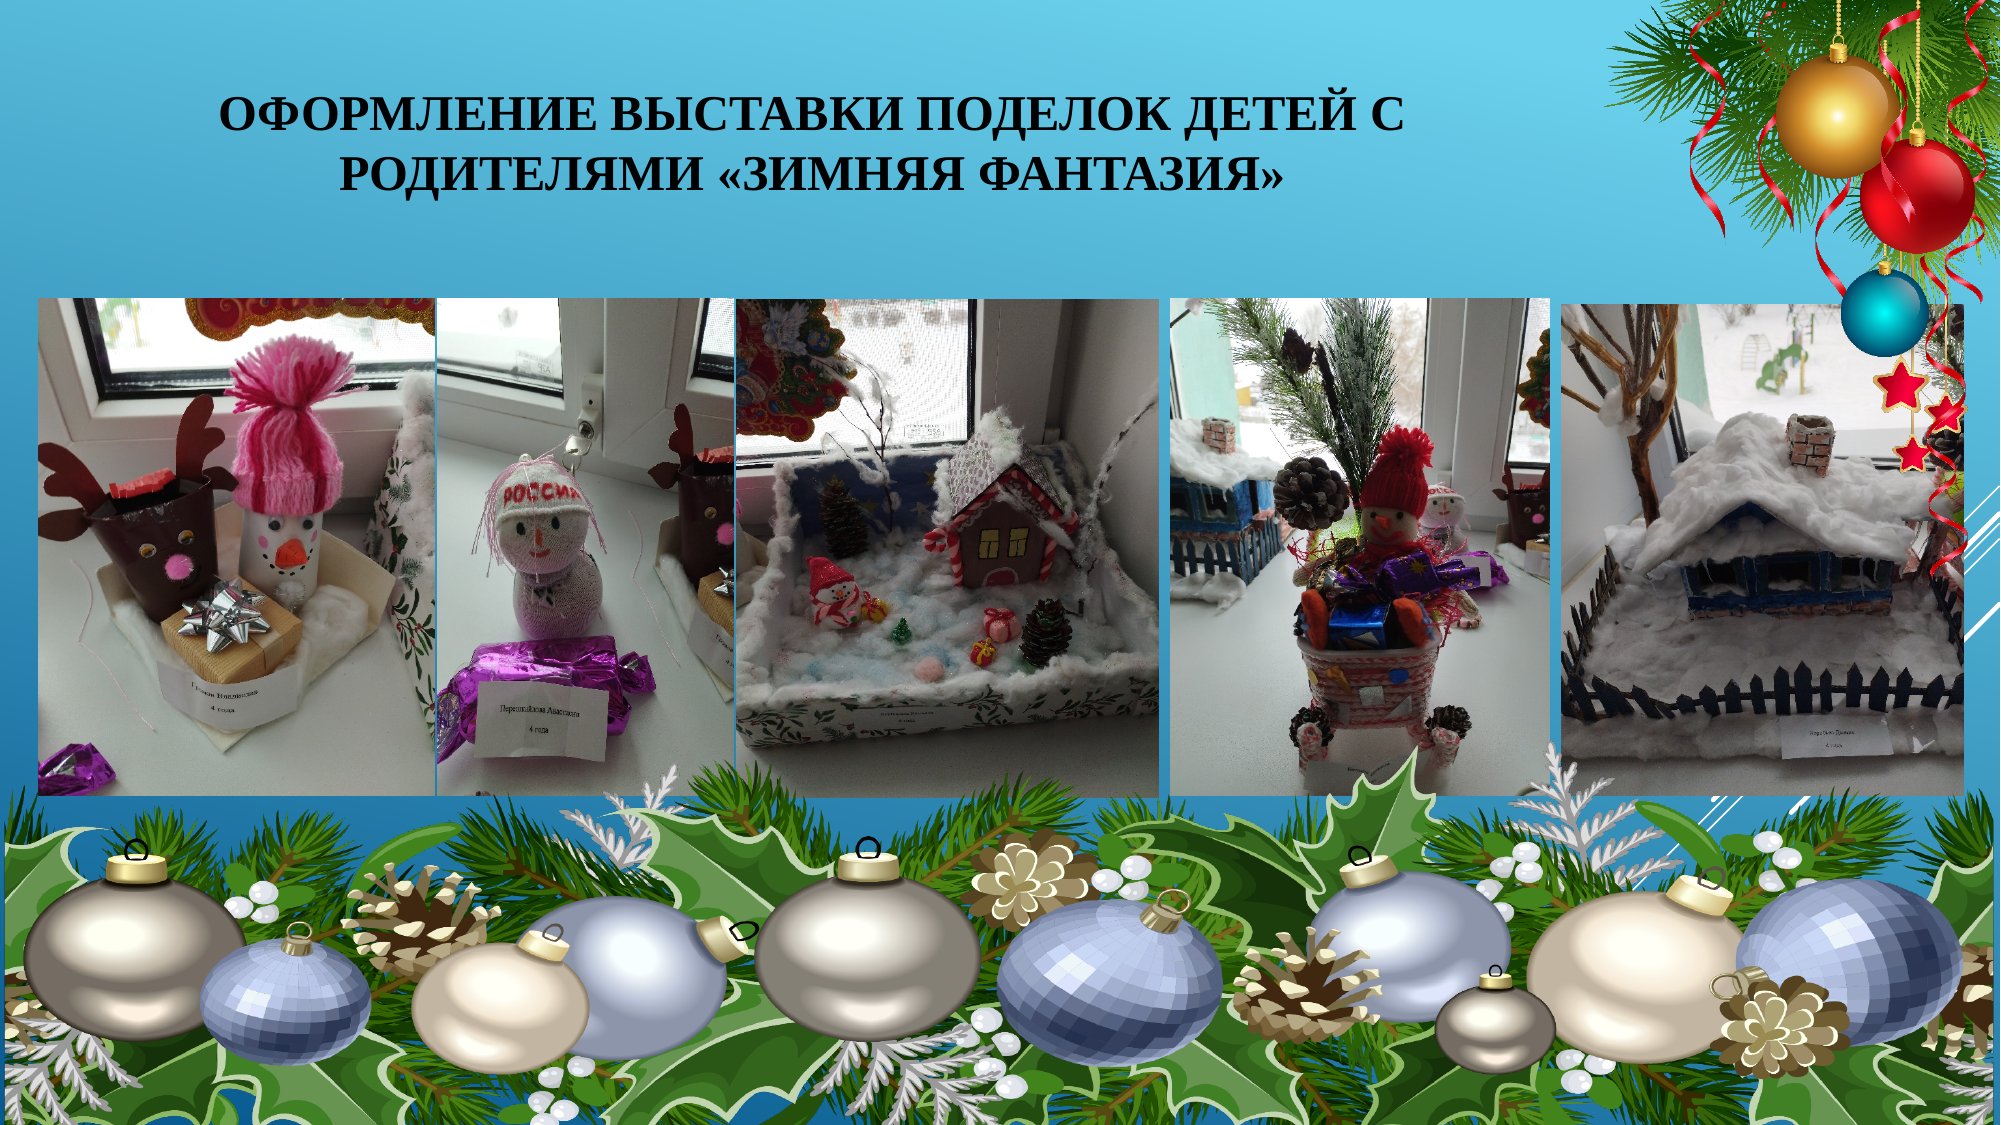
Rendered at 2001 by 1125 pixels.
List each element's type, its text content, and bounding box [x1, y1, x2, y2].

picture [0, 0, 2000, 1125]
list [1170, 298, 1550, 738]
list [38, 298, 435, 738]
title Оформление выставки поделок детей с родителями «Зимняя фантазия» [112, 20, 1513, 260]
